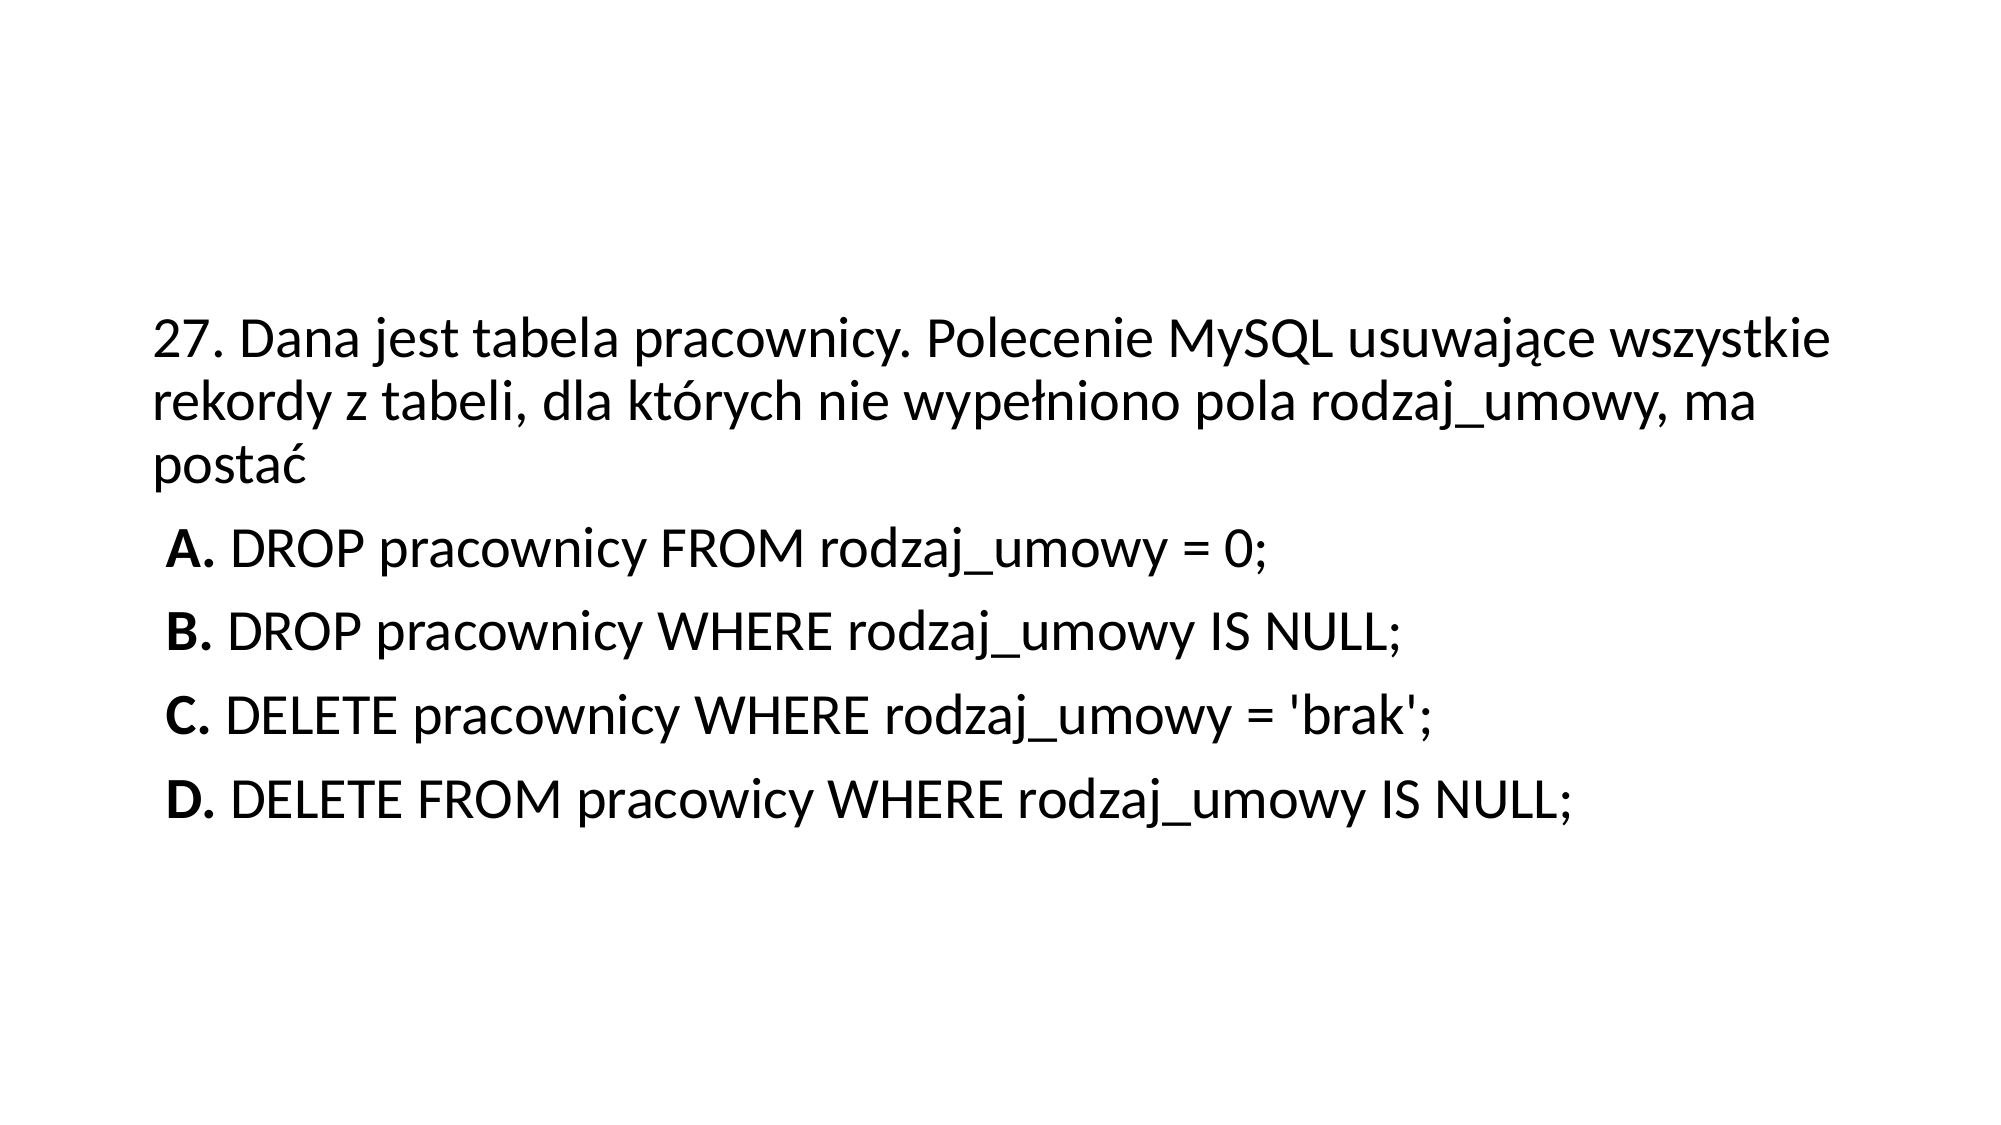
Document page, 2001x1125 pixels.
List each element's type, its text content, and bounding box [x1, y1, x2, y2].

list 27. Dana jest tabela pracownicy. Polecenie MySQL usuwające wszystkie rekordy z tabeli, dla których nie wypełniono pola rodzaj_umowy, ma postać A. DROP pracownicy FROM rodzaj_umowy = 0; B. DROP pracownicy WHERE rodzaj_umowy IS NULL; C. DELETE pracownicy WHERE rodzaj_umowy = 'brak'; D. DELETE FROM pracowicy WHERE rodzaj_umowy IS NULL; [137, 299, 1863, 1014]
